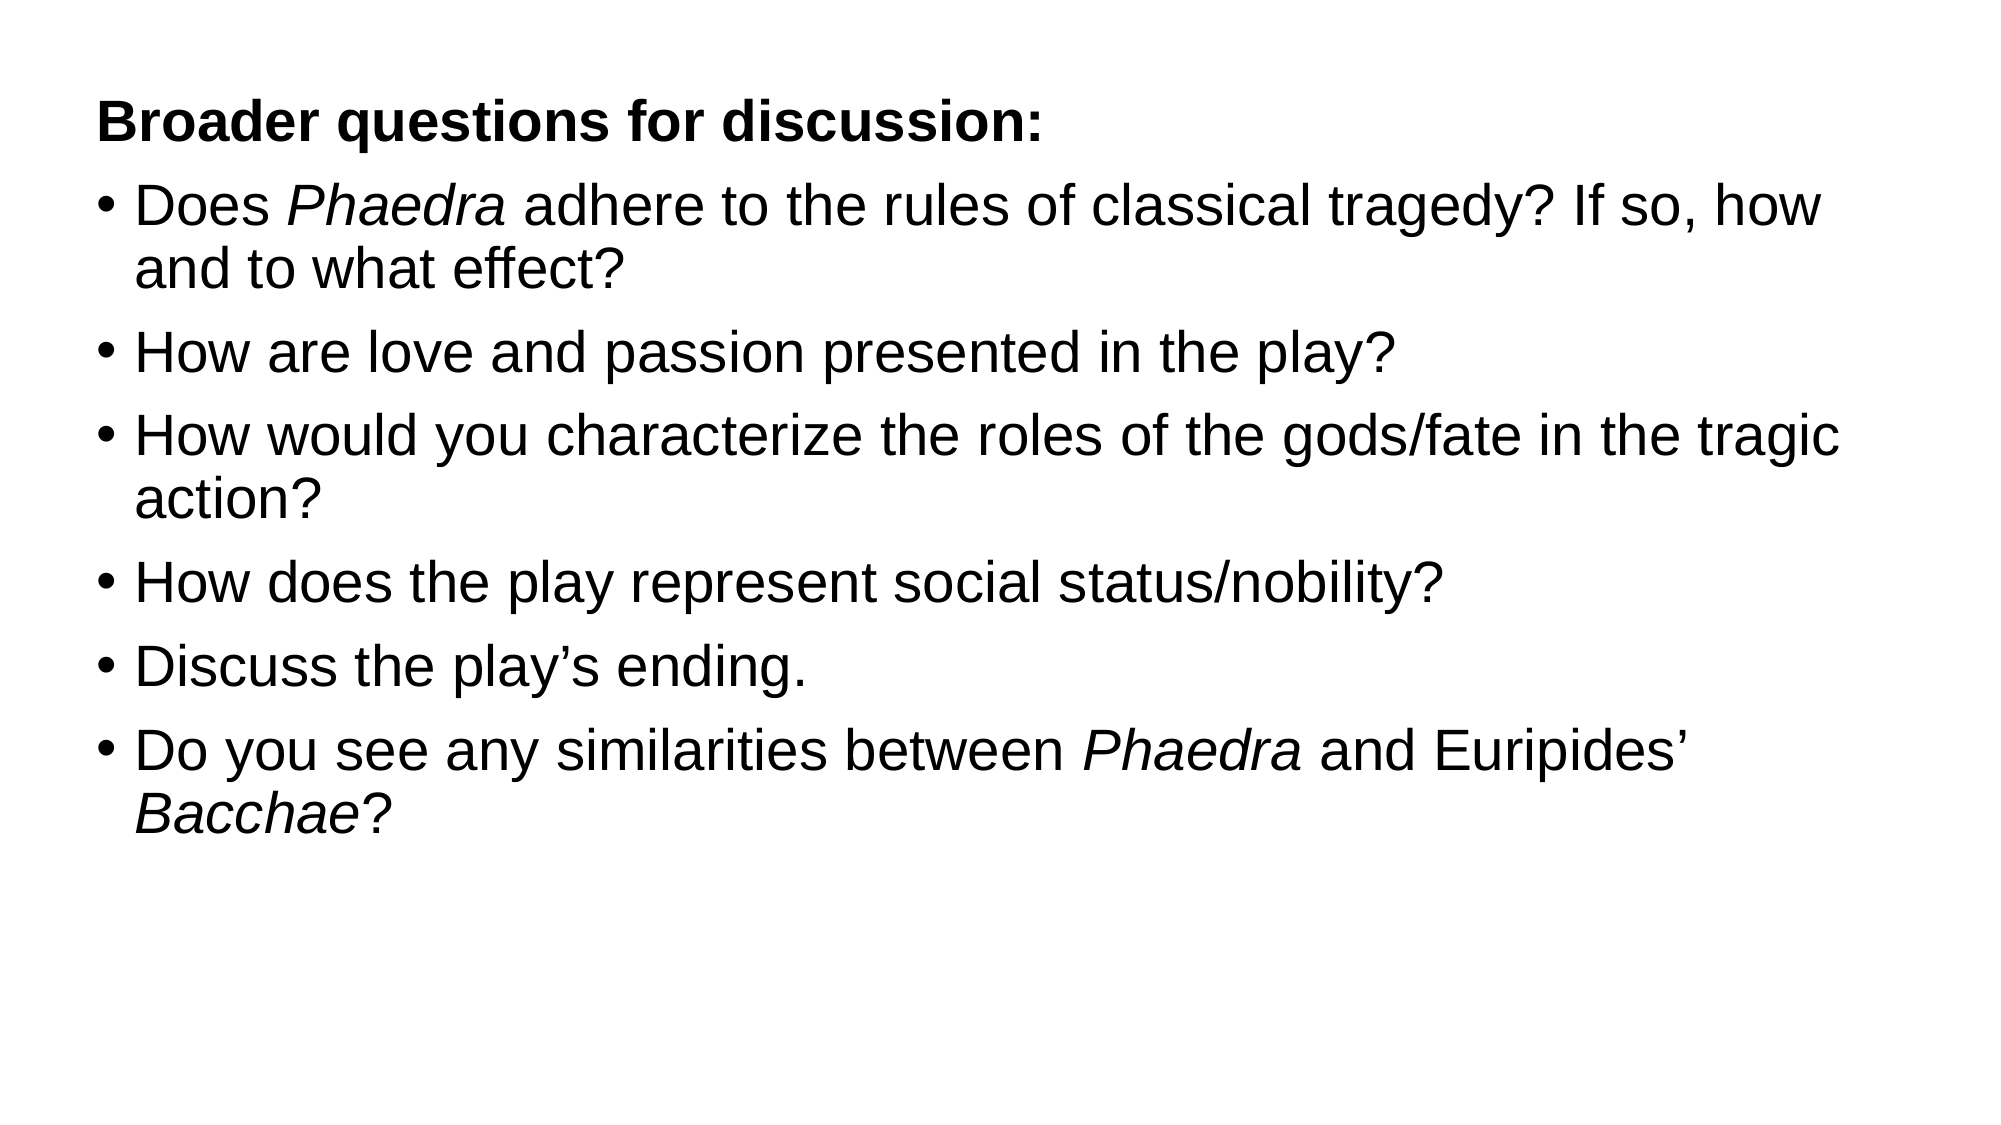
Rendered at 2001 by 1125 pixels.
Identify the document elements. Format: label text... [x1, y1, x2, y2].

list Broader questions for discussion: Does Phaedra adhere to the rules of classical tragedy? If so, how and to what effect? How are love and passion presented in the play? How would you characterize the roles of the gods/fate in the tragic action? How does the play represent social status/nobility? Discuss the play’s ending. Do you see any similarities between Phaedra and Euripides’ Bacchae? [81, 83, 1863, 1014]
